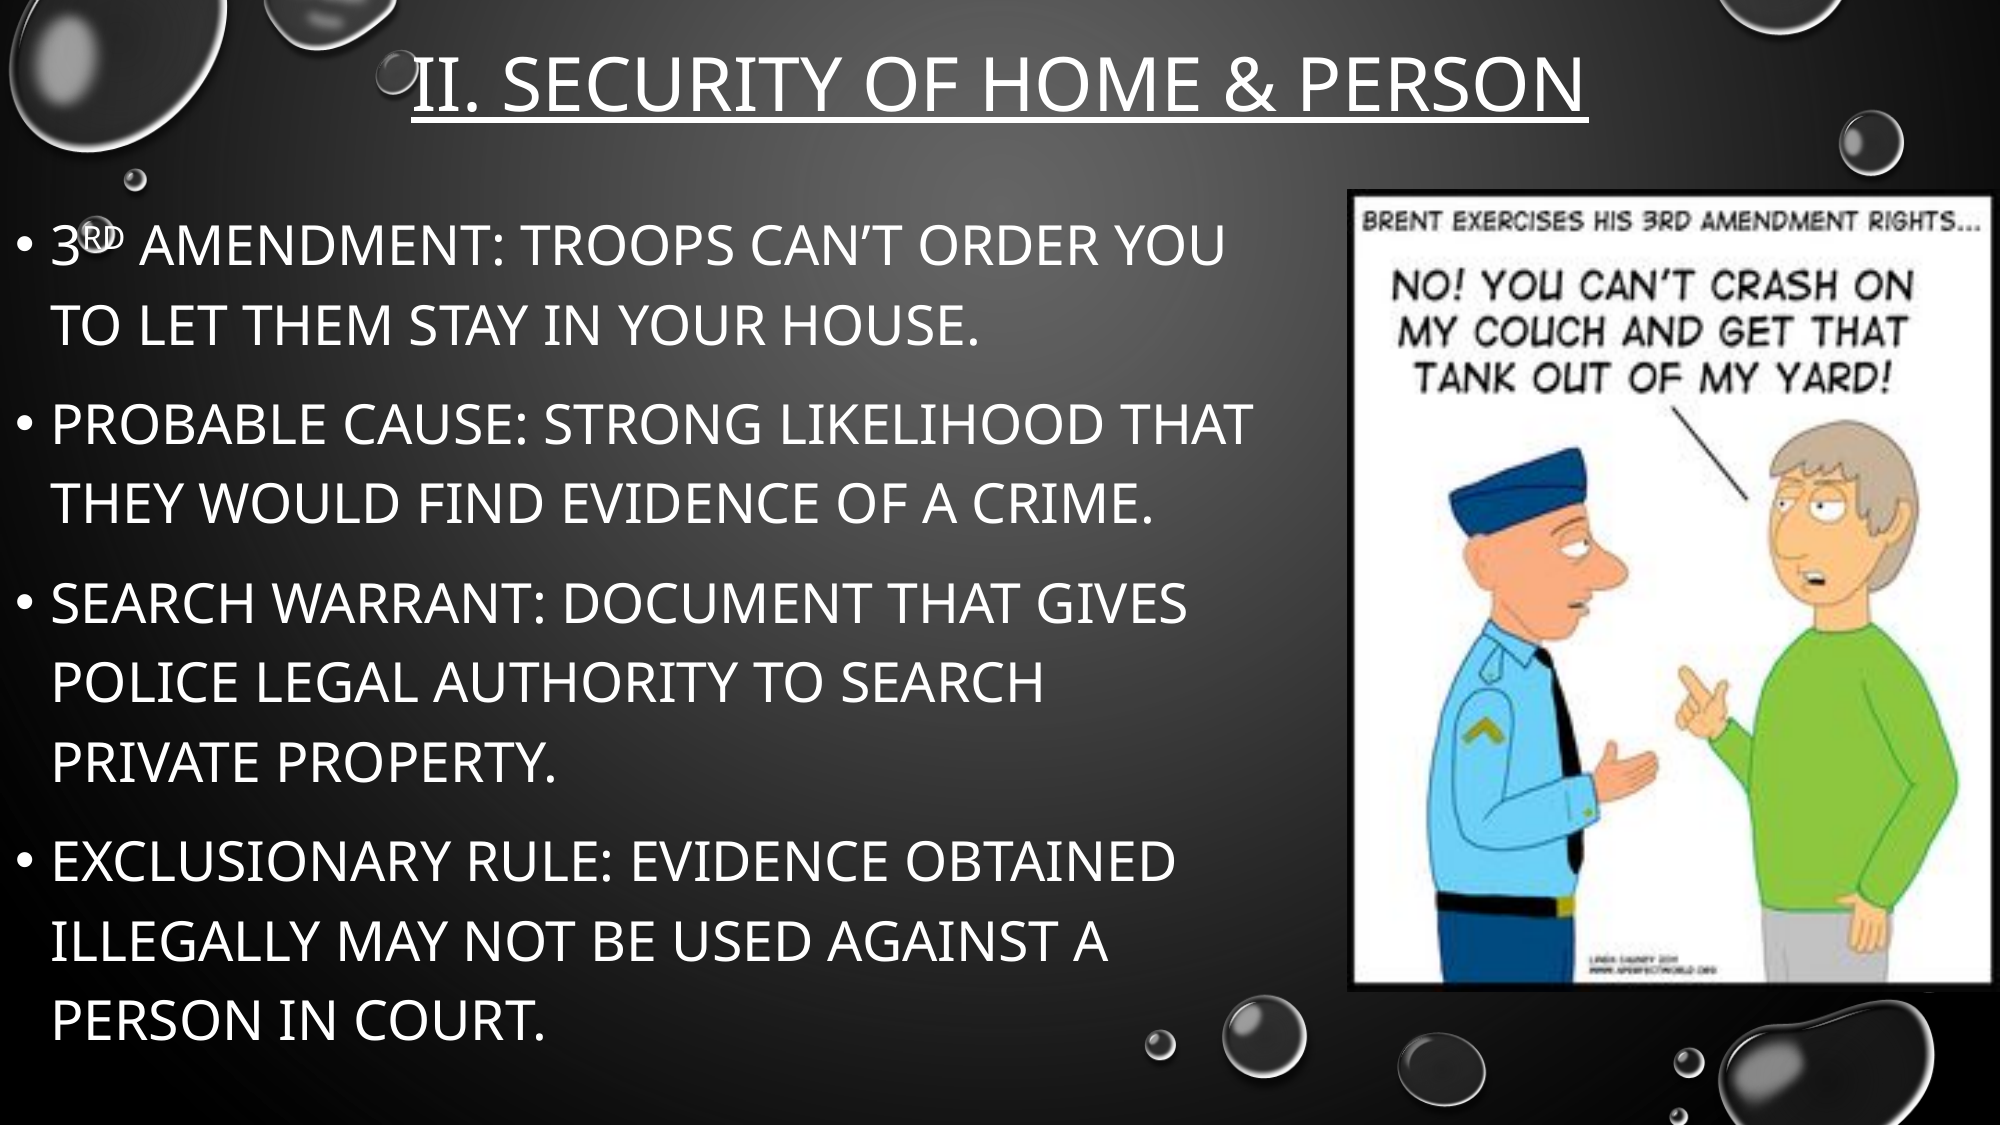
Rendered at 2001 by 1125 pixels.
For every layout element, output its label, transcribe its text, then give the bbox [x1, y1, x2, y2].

picture [0, 0, 2000, 1125]
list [1347, 189, 2000, 992]
list 3rd Amendment: Troops can’t order you to let them stay in your house. Probable Cause: Strong likelihood that they would find evidence of a crime. Search Warrant: Document that gives police legal authority to search private property. Exclusionary Rule: Evidence obtained illegally may not be used against a person in court. [0, 189, 1278, 1125]
title ii. Security of home & person [149, 0, 1850, 175]
